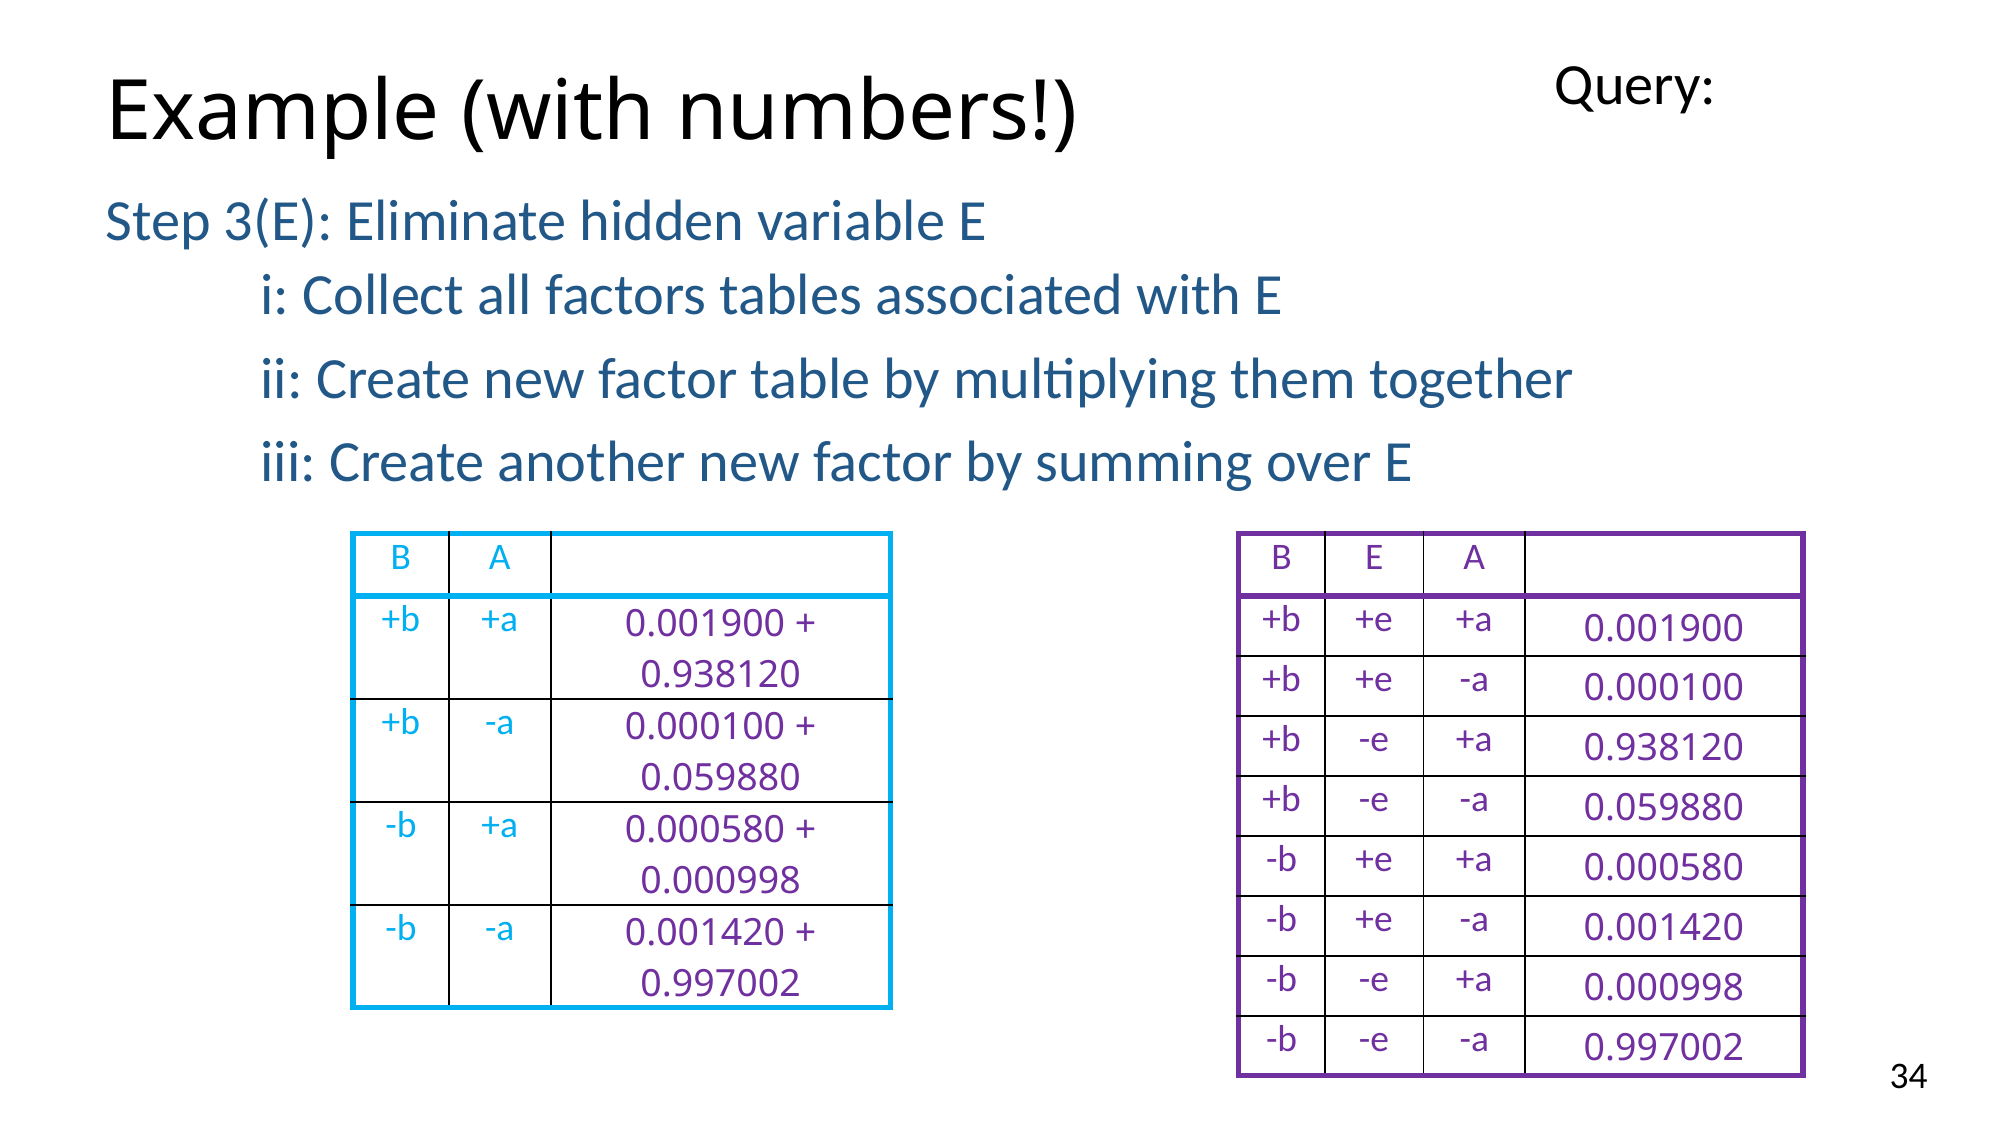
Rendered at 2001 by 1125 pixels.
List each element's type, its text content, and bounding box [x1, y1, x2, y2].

list Step 3(E): Eliminate hidden variable E [90, 182, 1943, 259]
slide_number 34 [1492, 1043, 1943, 1104]
title Example (with numbers!) [90, 60, 1816, 164]
text_box i: Collect all factors tables associated with E ii: Create new factor table by multiplying them together iii: Create another new factor by summing over E [246, 256, 2000, 332]
